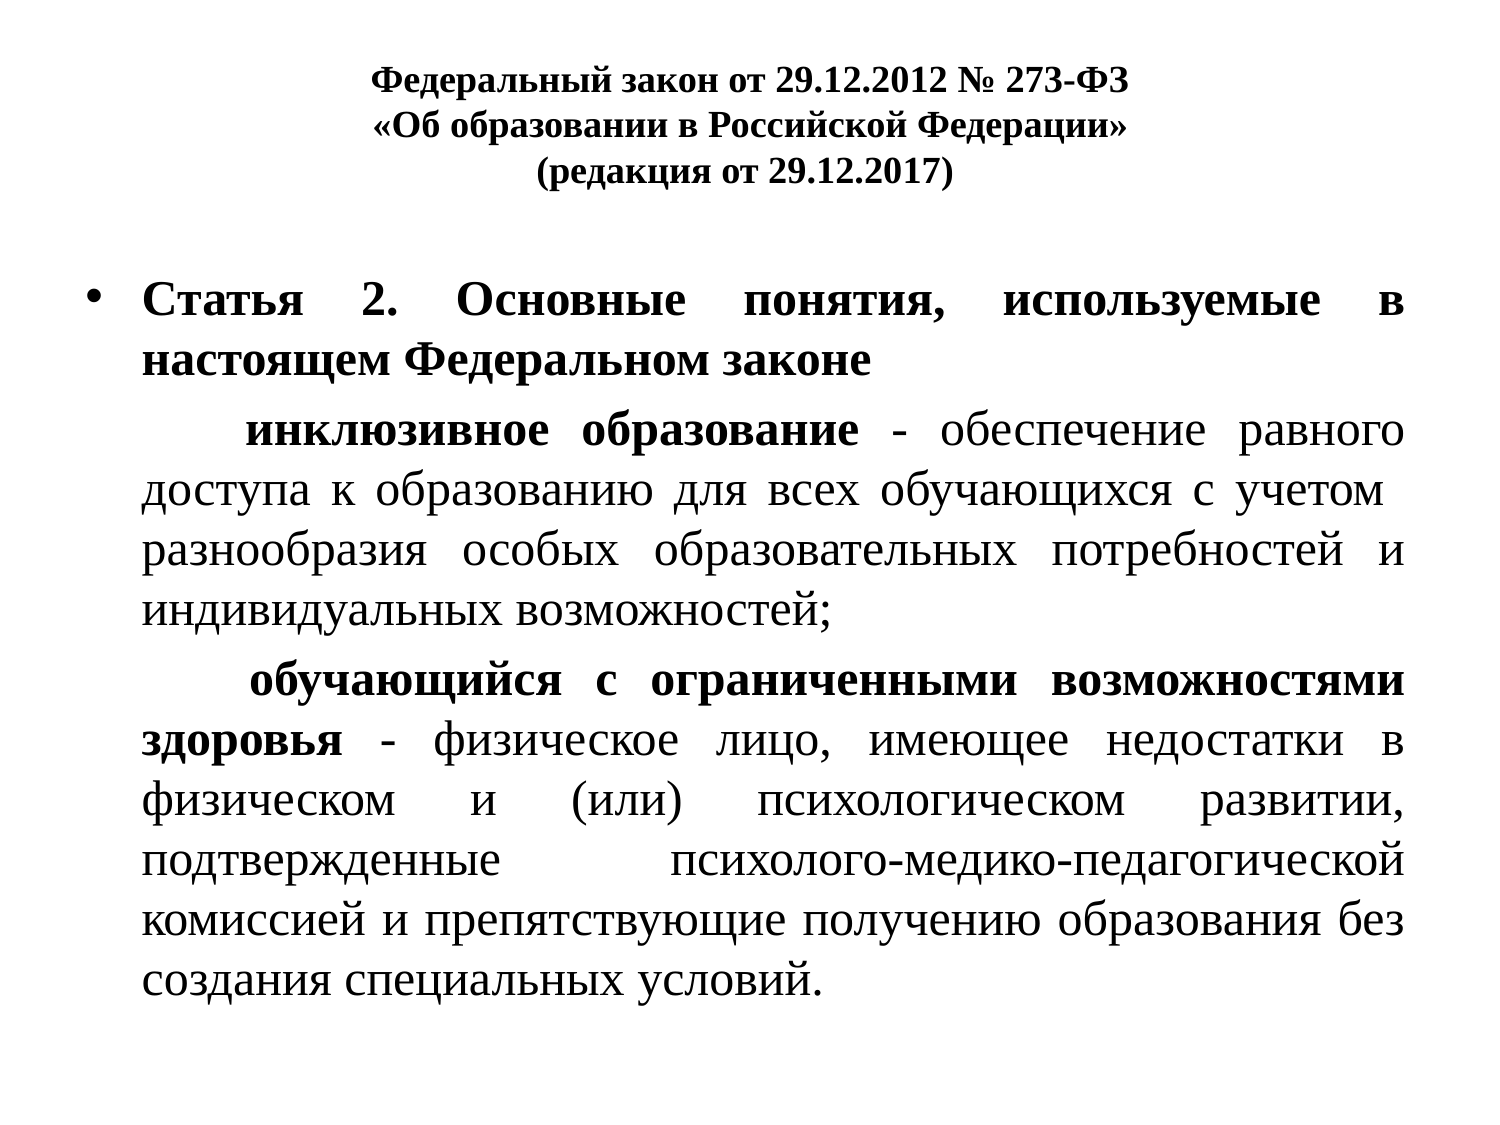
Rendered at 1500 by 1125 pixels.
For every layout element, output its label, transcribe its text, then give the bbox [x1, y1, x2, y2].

title Федеральный закон от 29.12.2012 № 273-ФЗ «Об образовании в Российской Федерации» (редакция от 29.12.2017) [75, 45, 1425, 247]
list Статья 2. Основные понятия, используемые в настоящем Федеральном законе инклюзивное образование - обеспечение равного доступа к образованию для всех обучающихся с учетом разнообразия особых образовательных потребностей и индивидуальных возможностей; обучающийся с ограниченными возможностями здоровья - физическое лицо, имеющее недостатки в физическом и (или) психологическом развитии, подтвержденные психолого-медико-педагогической комиссией и препятствующие получению образования без создания специальных условий. [70, 257, 1421, 1067]
